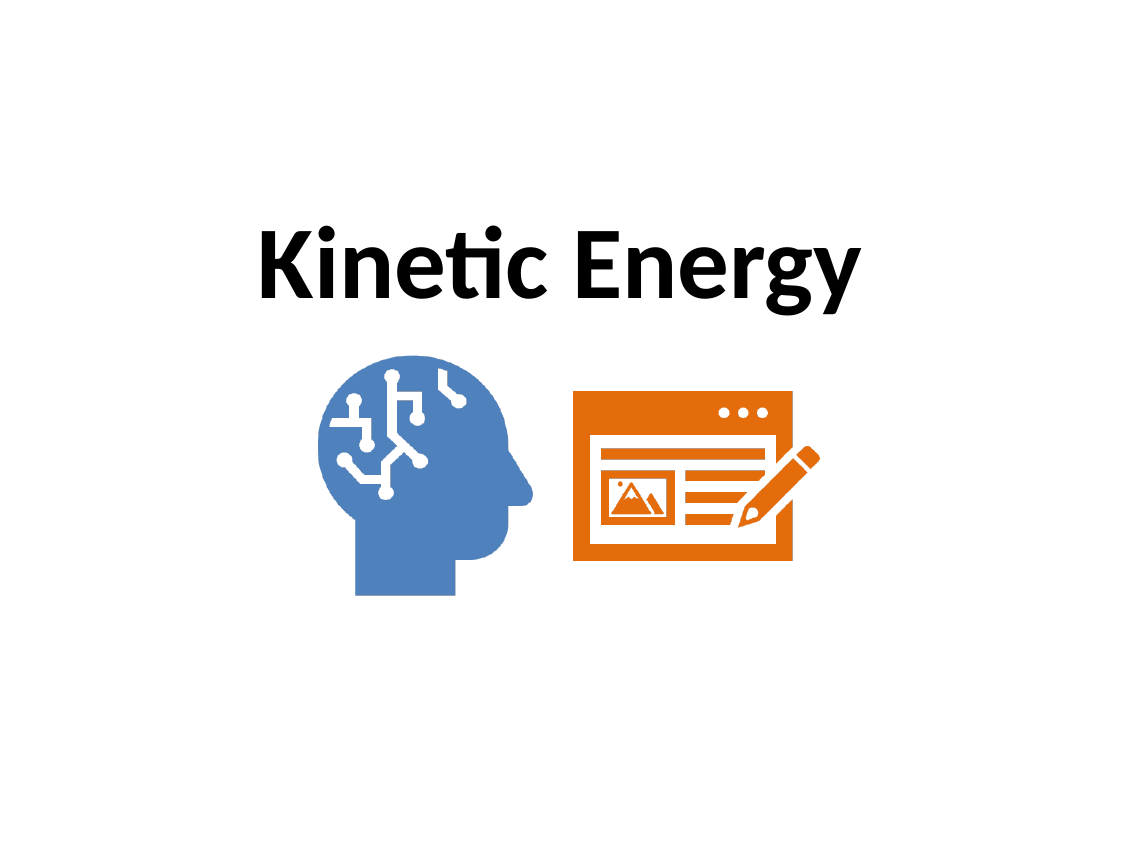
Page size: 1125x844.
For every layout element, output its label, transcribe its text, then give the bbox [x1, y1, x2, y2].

text_box [273, 333, 557, 619]
picture [562, 344, 825, 608]
text_box Kinetic Energy [56, 190, 1064, 325]
